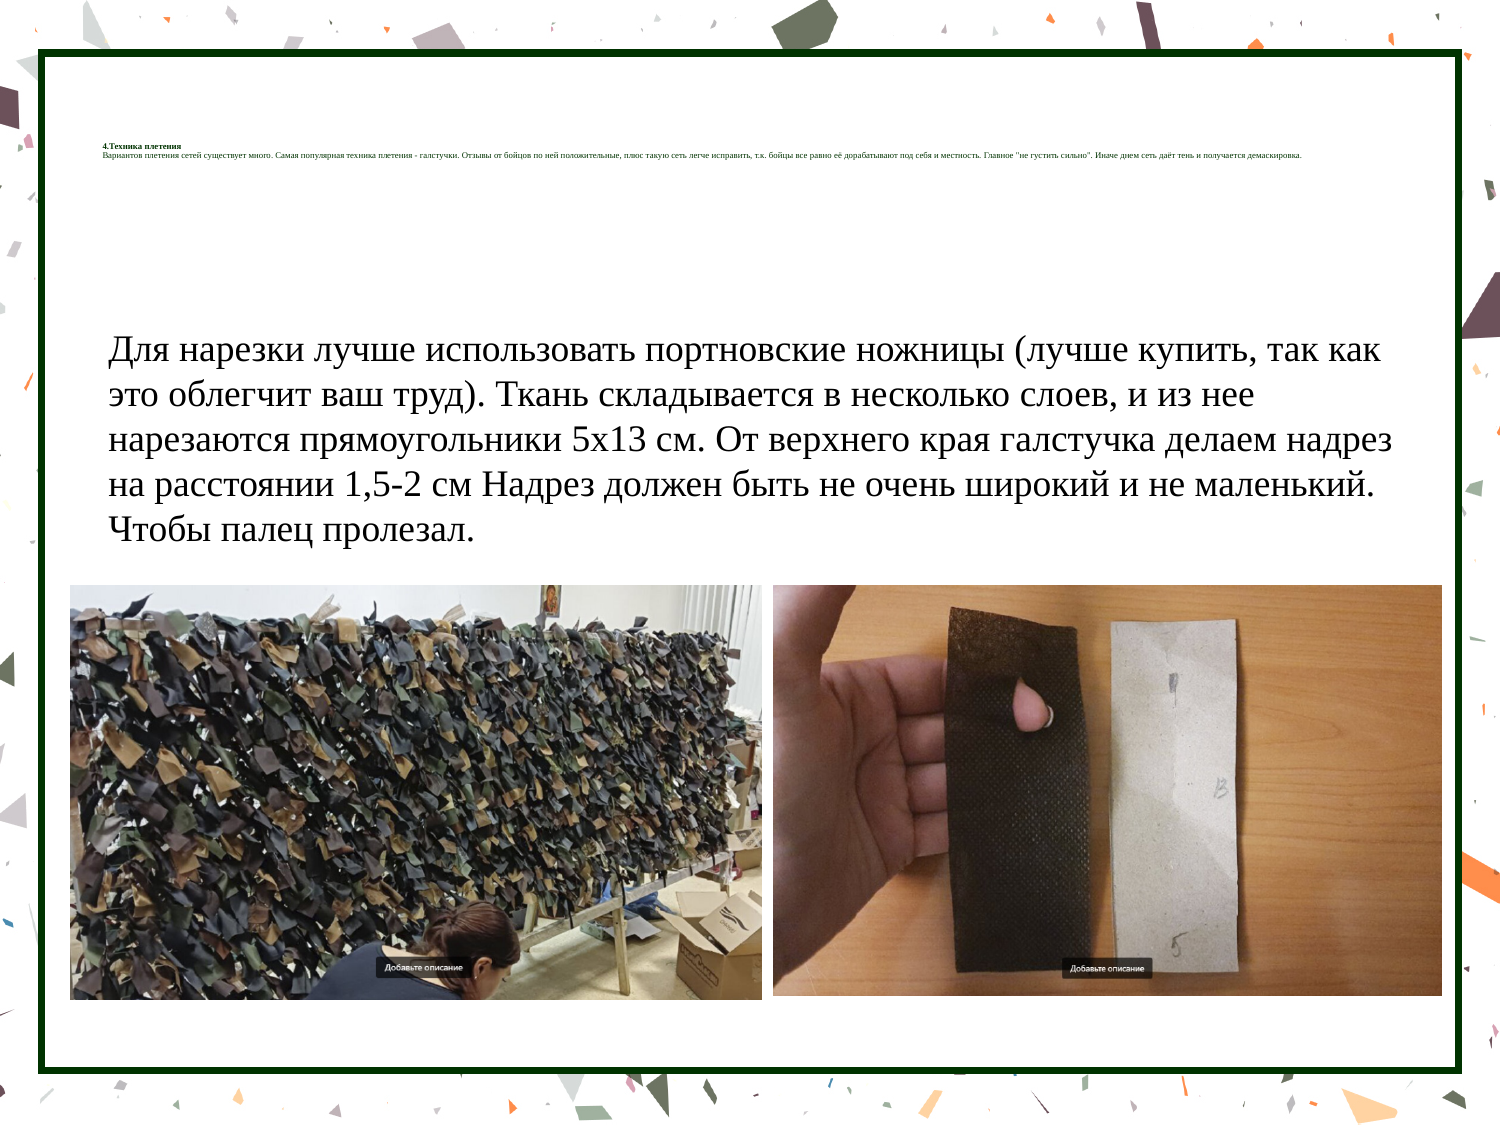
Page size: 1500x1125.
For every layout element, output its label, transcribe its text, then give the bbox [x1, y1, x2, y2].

text_box Для нарезки лучше использовать портновские ножницы (лучше купить, так как это облегчит ваш труд). Ткань складывается в несколько слоев, и из нее нарезаются прямоугольники 5х13 см. От верхнего края галстучка делаем надрез на расстоянии 1,5-2 см Надрез должен быть не очень широкий и не маленький. Чтобы палец пролезал. [93, 316, 1430, 602]
picture [0, 0, 1500, 1125]
title 4.Техника плетения Вариантов плетения сетей существует много. Самая популярная техника плетения - галстучки. Отзывы от бойцов по ней положительные, плюс такую сеть легче исправить, т.к. бойцы все равно её дорабатывают под себя и местность. Главное "не густить сильно". Иначе днем сеть даёт тень и получается демаскировка. [87, 85, 1442, 185]
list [70, 585, 762, 1000]
